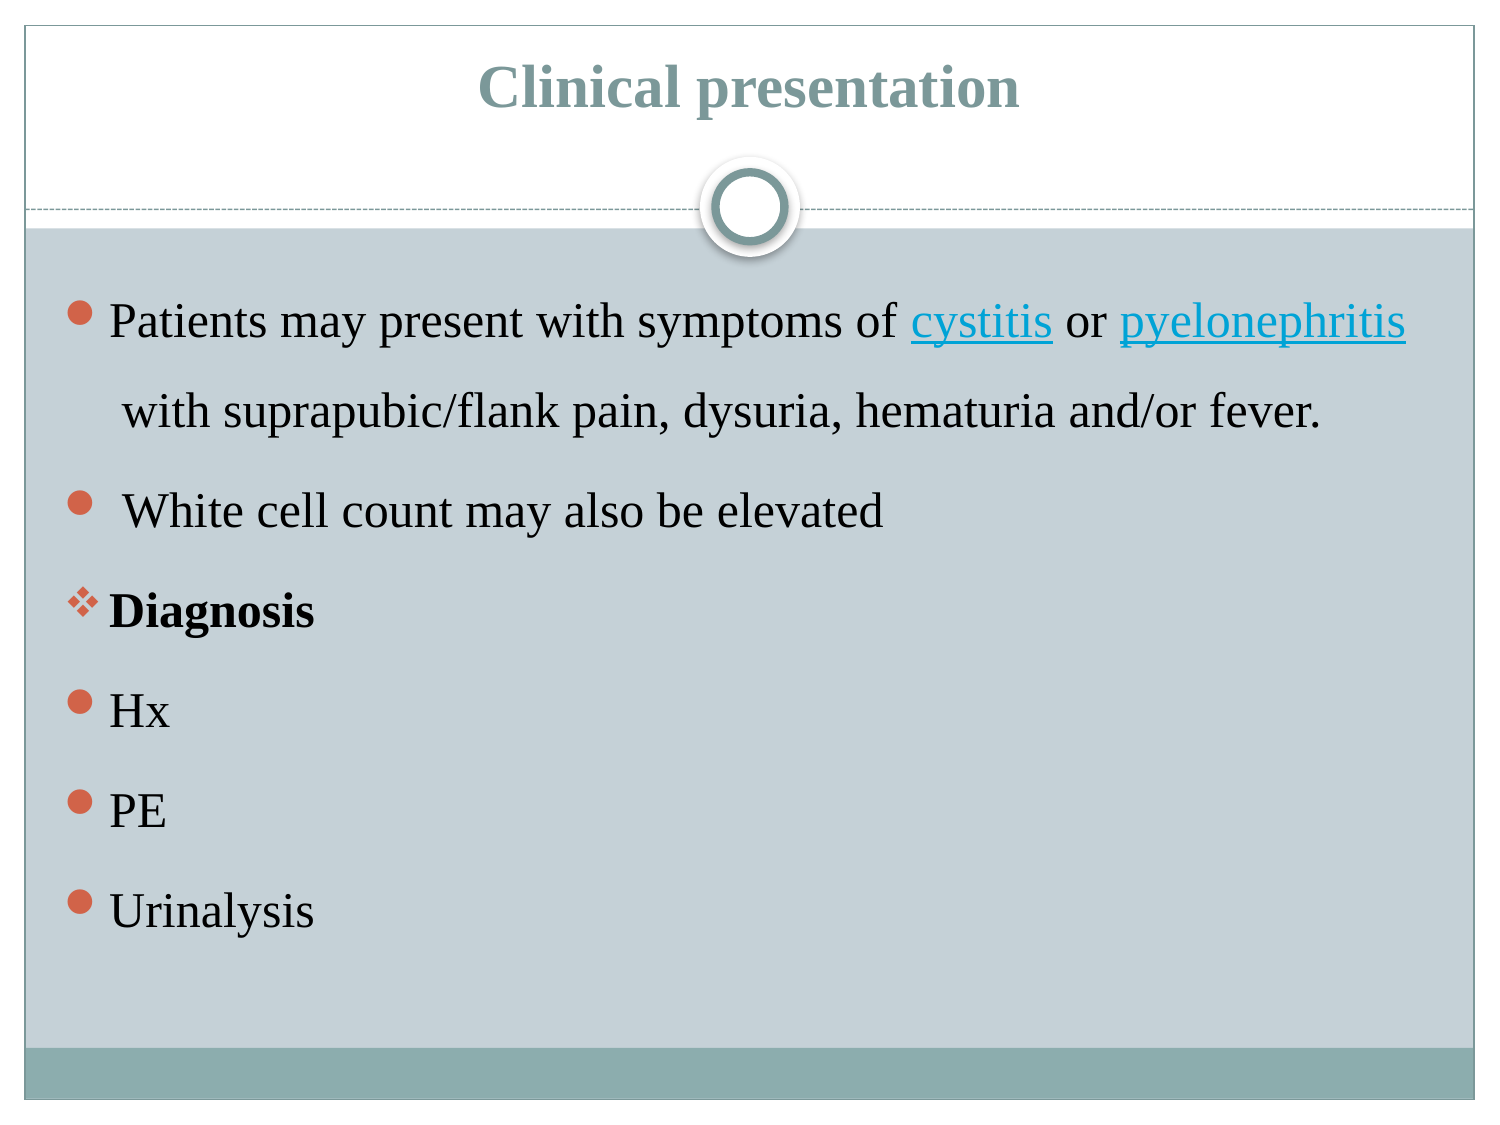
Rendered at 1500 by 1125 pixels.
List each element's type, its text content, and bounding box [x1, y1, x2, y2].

list Patients may present with symptoms of cystitis or pyelonephritis with suprapubic/flank pain, dysuria, hematuria and/or fever. White cell count may also be elevated Diagnosis Hx PE Urinalysis [49, 250, 1445, 1001]
title Clinical presentation [49, 37, 1450, 200]
